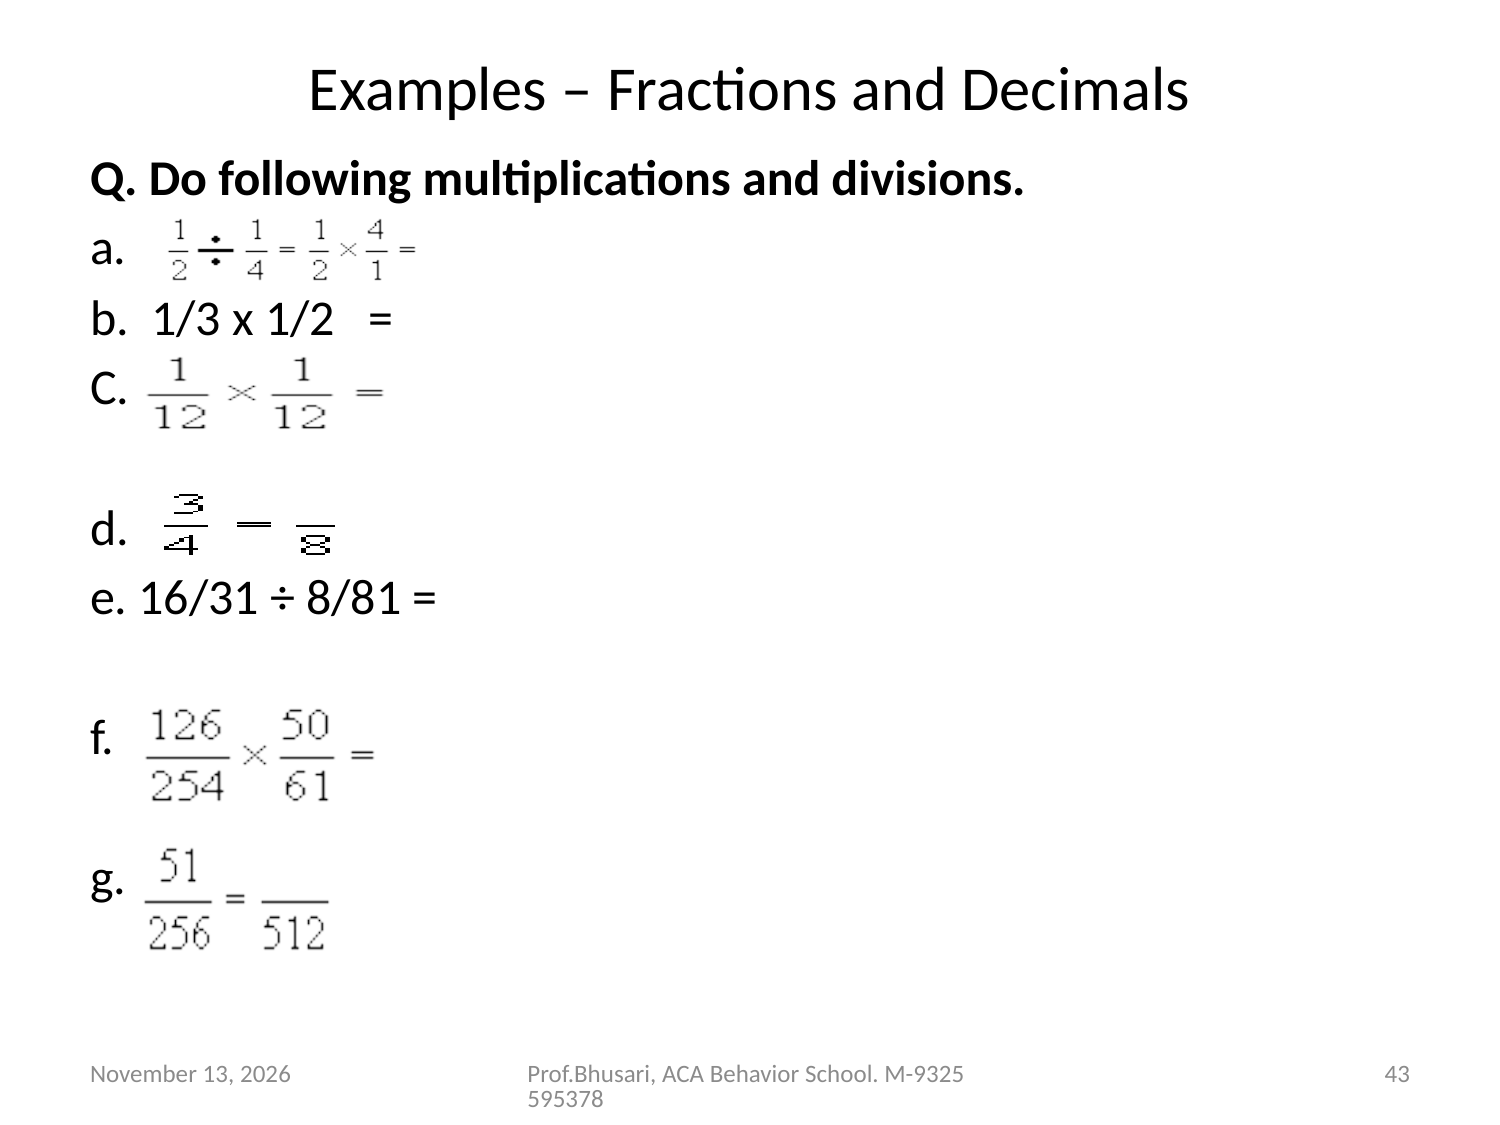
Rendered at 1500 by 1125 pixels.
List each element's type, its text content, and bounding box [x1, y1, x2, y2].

footer Prof.Bhusari, ACA Behavior School. M-9325595378 [512, 1042, 988, 1103]
picture [162, 212, 426, 288]
list Q. Do following multiplications and divisions. a. b. 1/3 x 1/2 = C. d. e. 16/31 ÷ 8/81 = f. g. [75, 137, 1425, 1005]
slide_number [75, 1042, 425, 1103]
picture [137, 349, 401, 438]
picture [137, 837, 338, 963]
picture [149, 487, 351, 563]
picture [137, 699, 388, 813]
slide_number 43 [1074, 1042, 1425, 1103]
title Examples – Fractions and Decimals [75, 45, 1425, 125]
